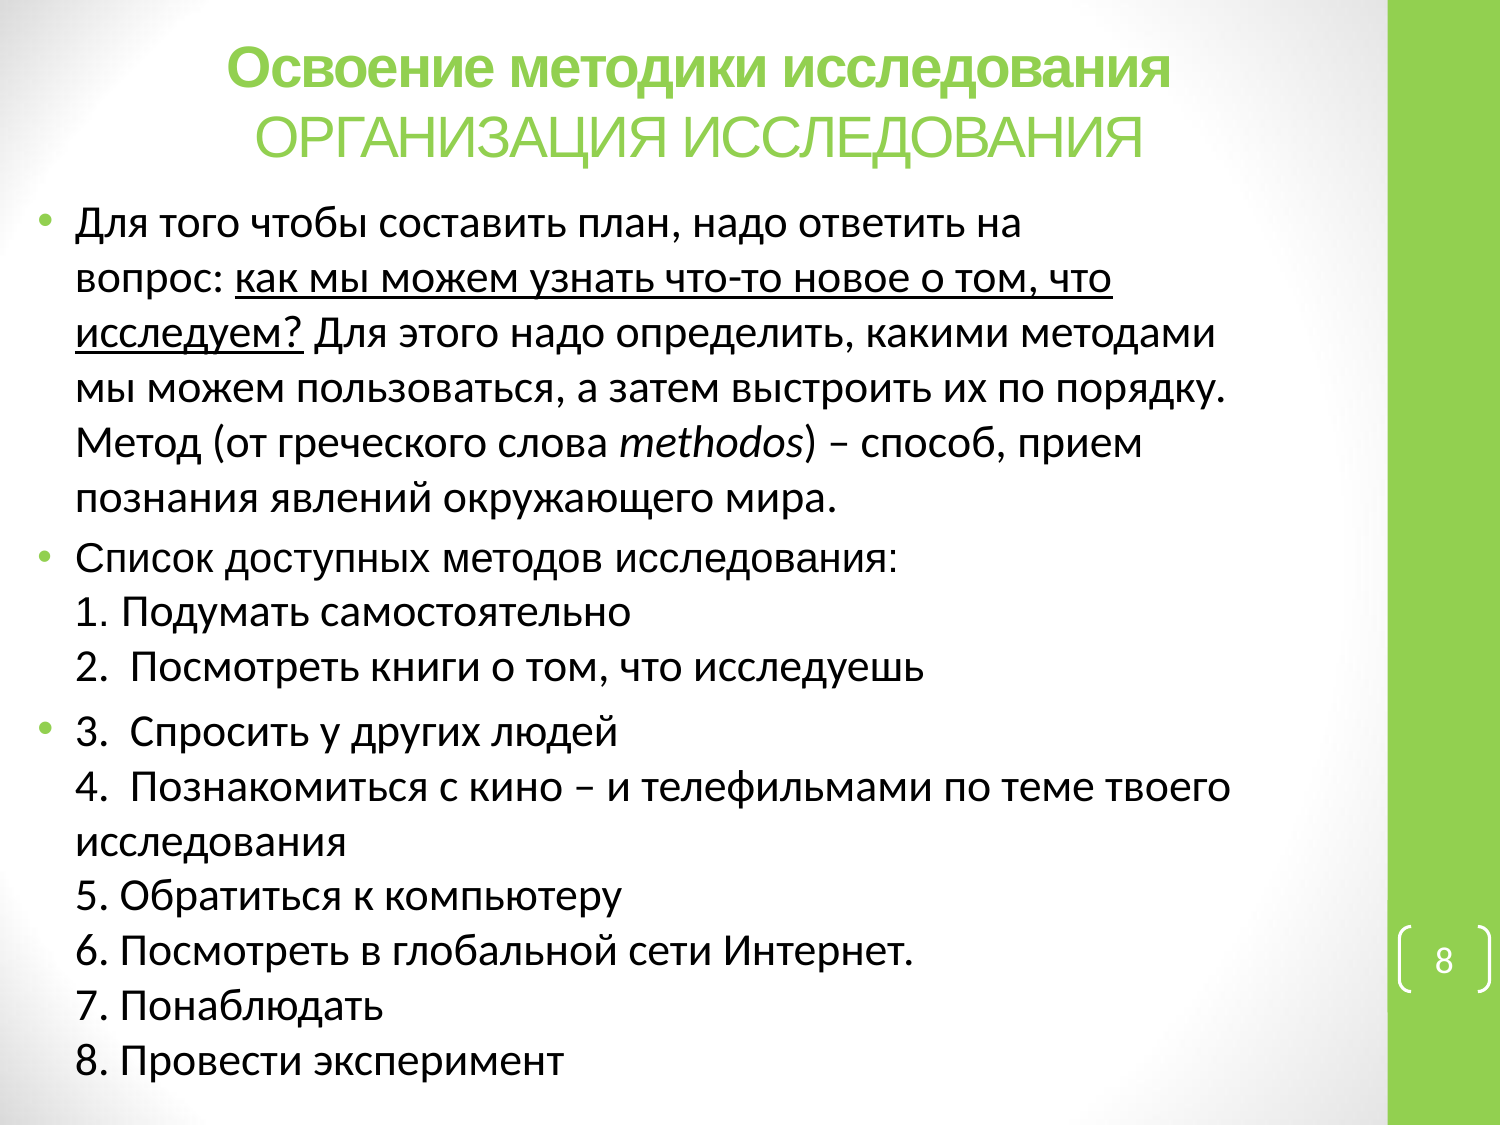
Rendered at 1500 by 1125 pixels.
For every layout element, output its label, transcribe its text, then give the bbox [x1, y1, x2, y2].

picture [0, 0, 1387, 1125]
slide_number 8 [1397, 924, 1492, 994]
list Для того чтобы составить план, надо ответить на вопрос: как мы можем узнать что-то новое о том, что исследуем? Для этого надо определить, какими методами мы можем пользоваться, а затем выстроить их по порядку. Метод (от греческого слова methodos) – способ, прием познания явлений окружающего мира. Список доступных методов исследования: 1. Подумать самостоятельно 2. Посмотреть книги о том, что исследуешь 3. Спросить у других людей 4. Познакомиться с кино – и телефильмами по теме твоего исследования 5. Обратиться к компьютеру 6. Посмотреть в глобальной сети Интернет. 7. Понаблюдать 8. Провести эксперимент [3, 184, 1254, 972]
title Освоение методики исследования ОРГАНИЗАЦИЯ ИССЛЕДОВАНИЯ [75, 45, 1325, 233]
